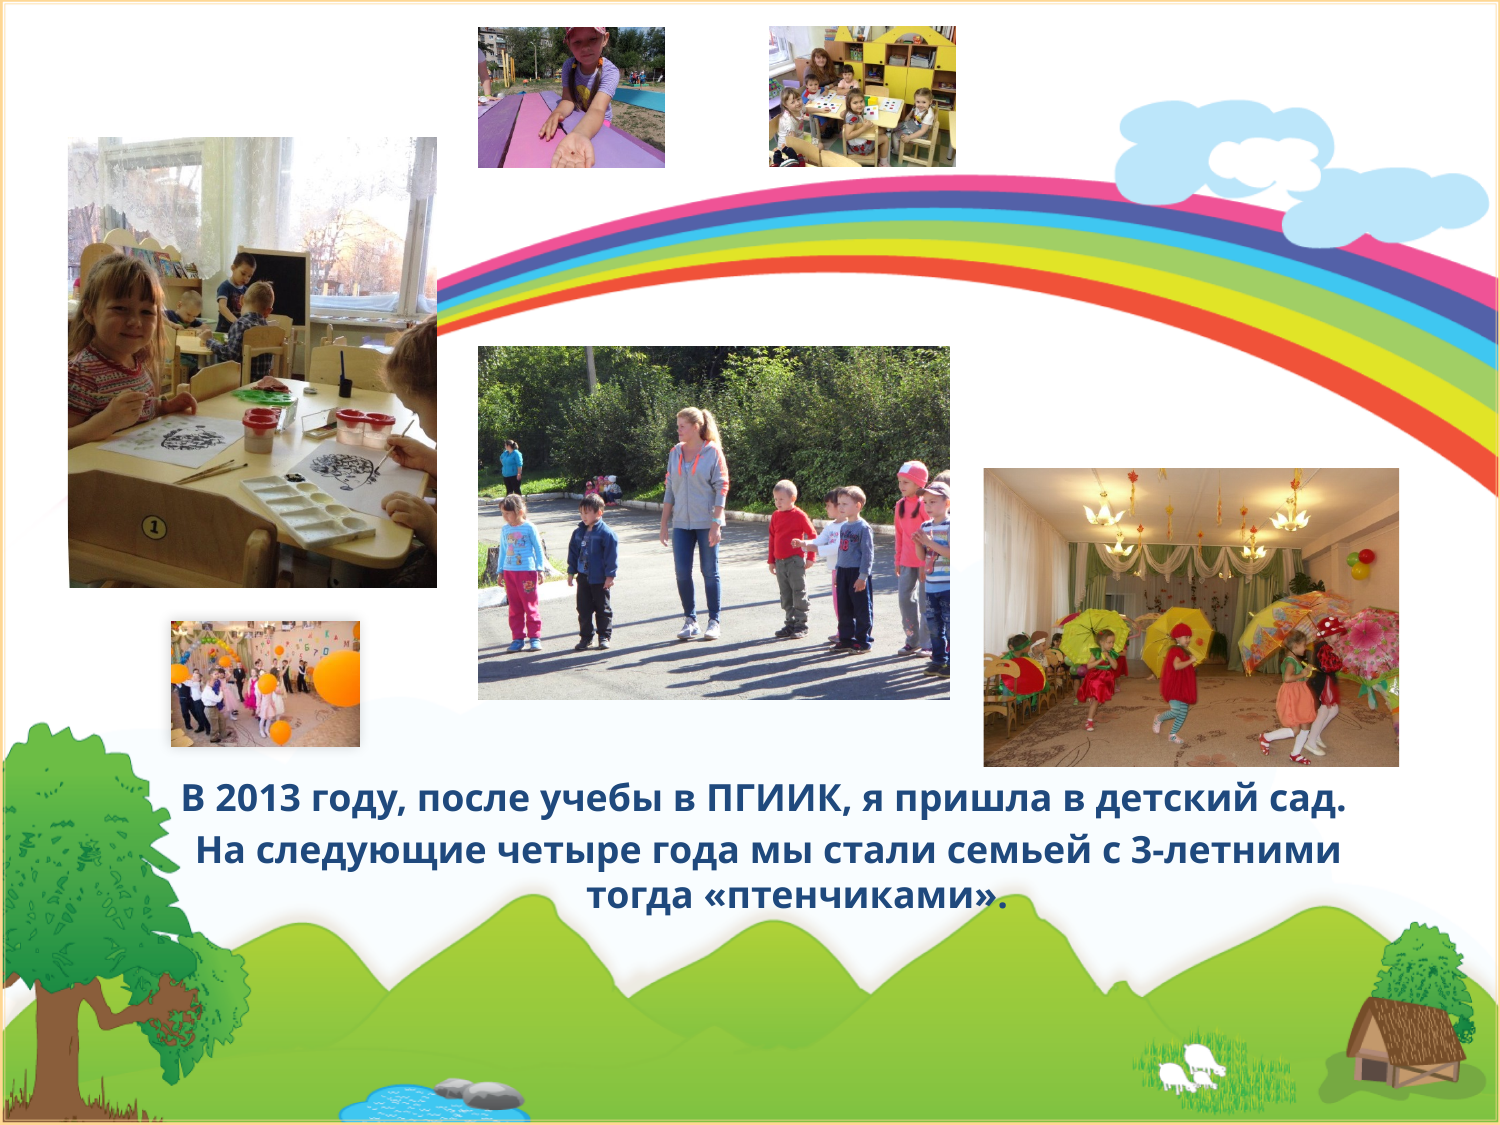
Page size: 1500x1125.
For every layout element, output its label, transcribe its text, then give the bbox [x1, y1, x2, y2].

picture [0, 0, 1500, 1125]
list В 2013 году, после учебы в ПГИИК, я пришла в детский сад. На следующие четыре года мы стали семьей с 3-летними тогда «птенчиками». [145, 766, 1393, 909]
